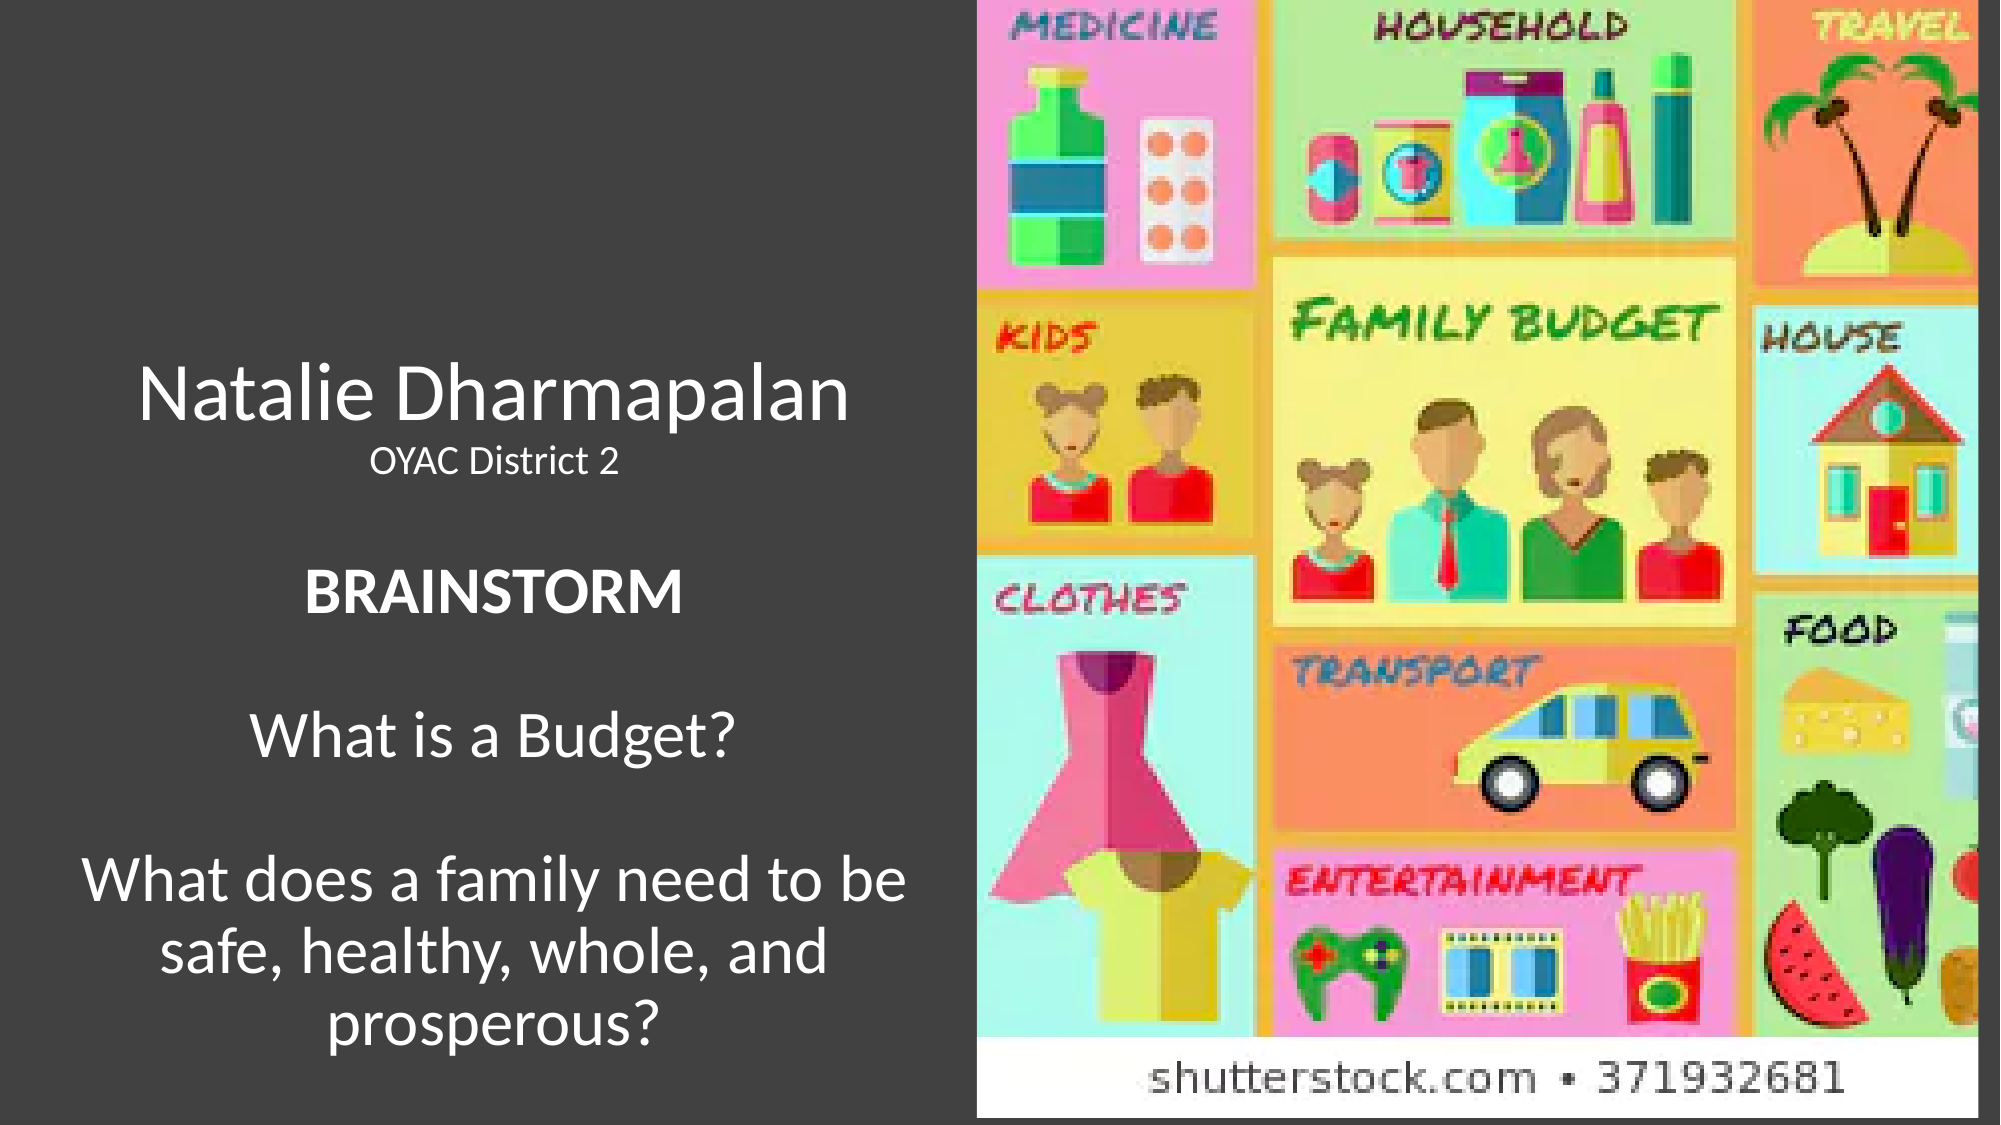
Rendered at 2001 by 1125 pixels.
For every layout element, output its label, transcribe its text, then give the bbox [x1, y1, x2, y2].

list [976, 0, 1979, 1118]
title Natalie Dharmapalan OYAC District 2 BRAINSTORM What is a Budget? What does a family need to be safe, healthy, whole, and prosperous? [63, 165, 926, 1068]
